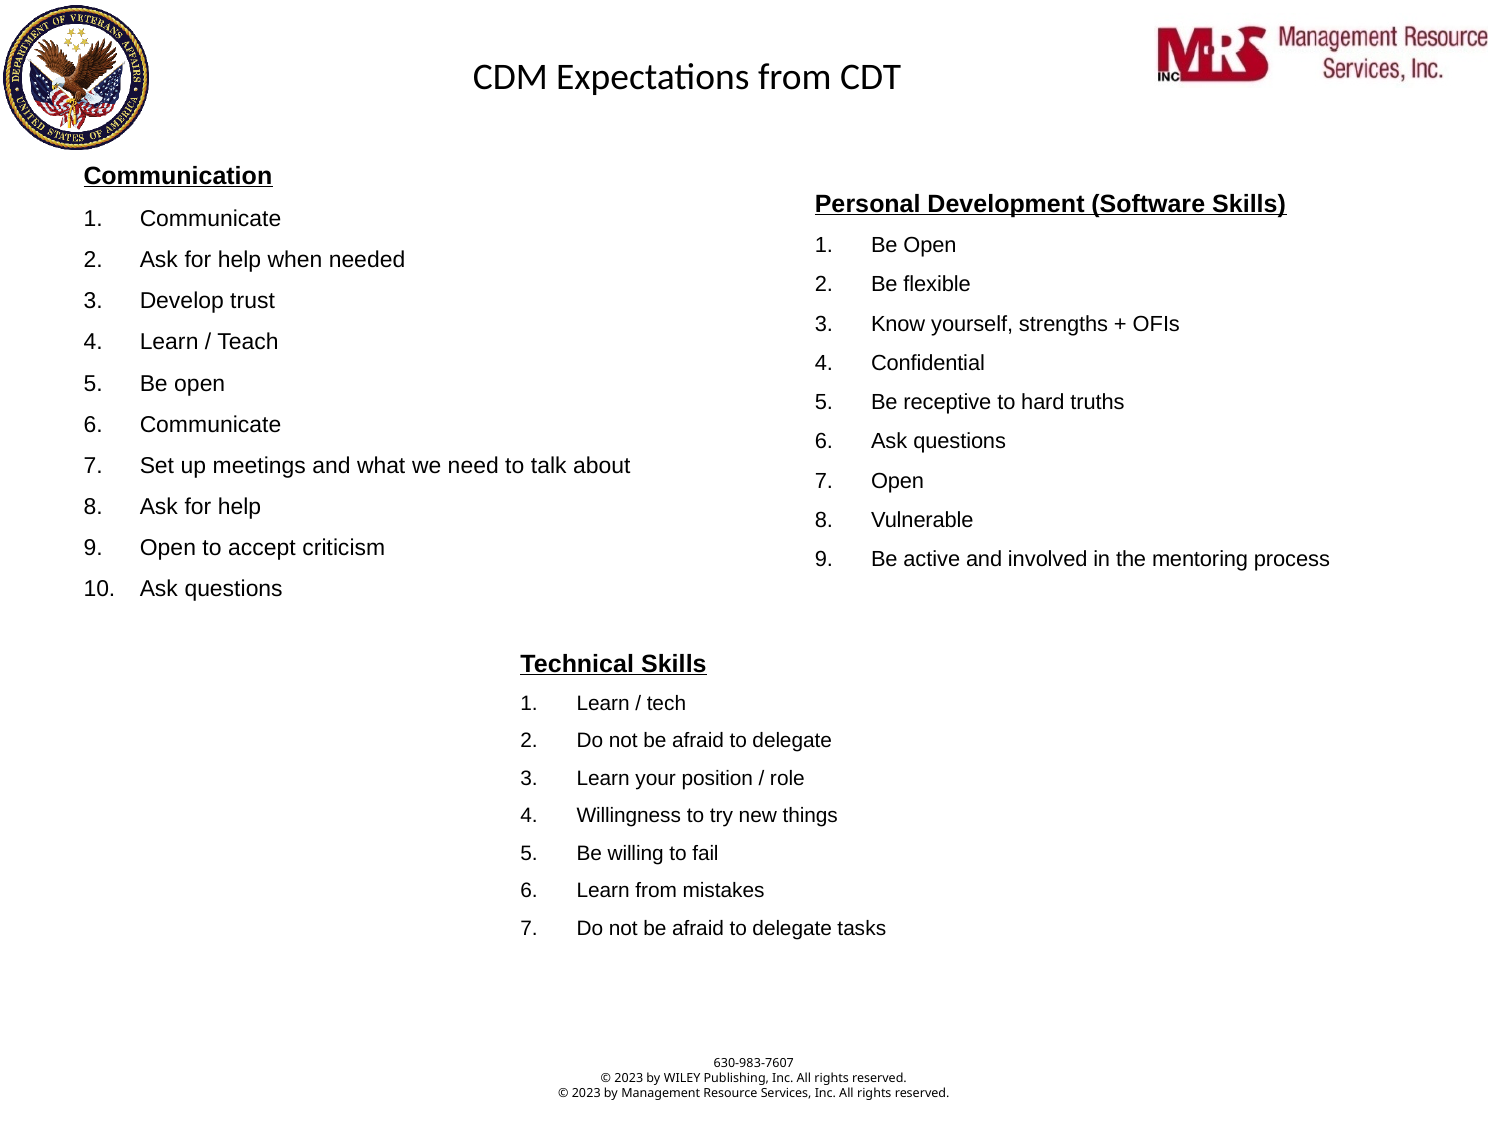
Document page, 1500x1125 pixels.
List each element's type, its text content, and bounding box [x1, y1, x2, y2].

picture [3, 5, 149, 150]
text_box Technical Skills Learn / tech Do not be afraid to delegate Learn your position / role Willingness to try new things Be willing to fail Learn from mistakes Do not be afraid to delegate tasks [505, 624, 1006, 947]
text_box CDM Expectations from CDT [458, 44, 917, 105]
text_box Personal Development (Software Skills) Be Open Be flexible Know yourself, strengths + OFIs Confidential Be receptive to hard truths Ask questions Open Vulnerable Be active and involved in the mentoring process [799, 165, 1488, 579]
picture [1154, 13, 1488, 88]
text_box Communication Communicate Ask for help when needed Develop trust Learn / Teach Be open Communicate Set up meetings and what we need to talk about Ask for help Open to accept criticism Ask questions [68, 137, 700, 609]
